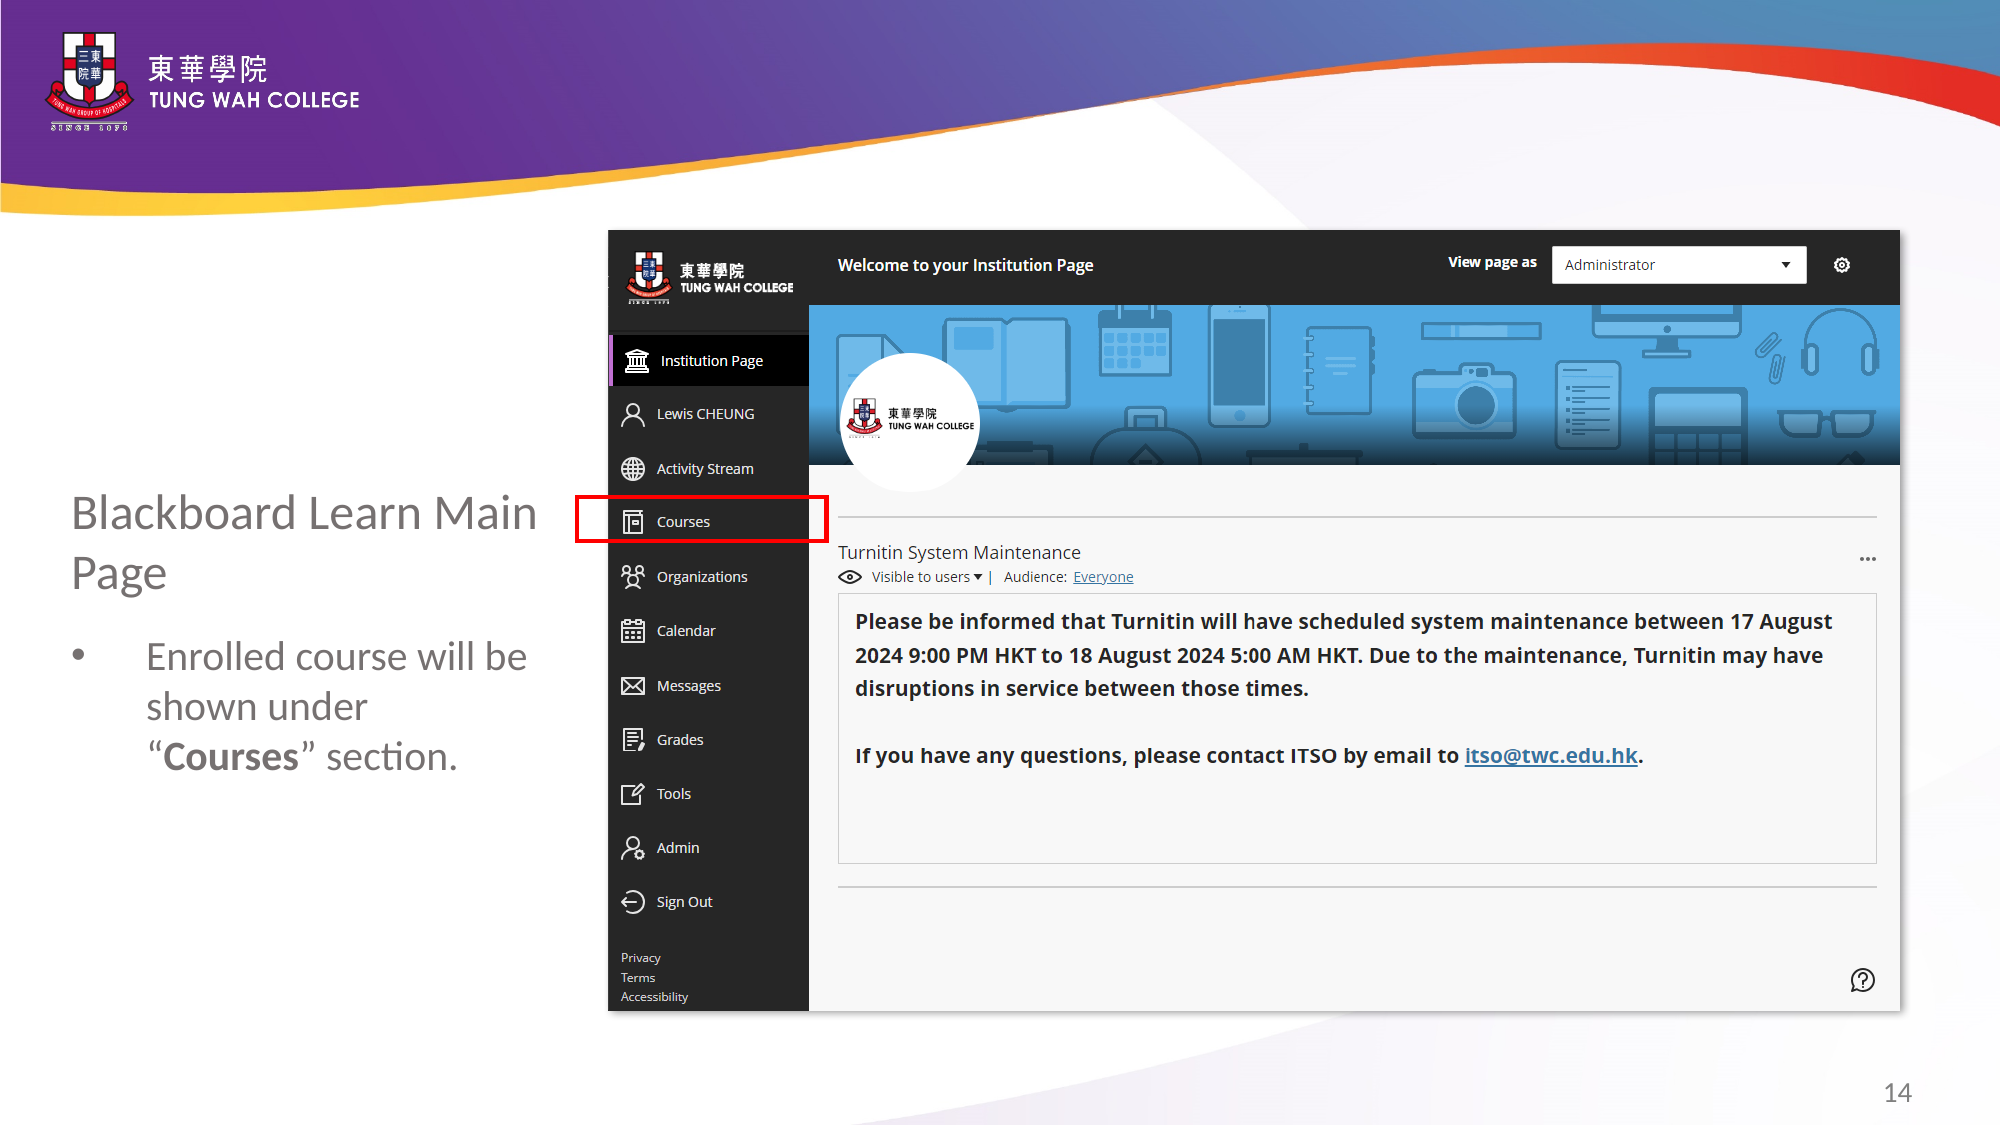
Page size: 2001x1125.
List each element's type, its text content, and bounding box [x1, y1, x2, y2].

text_box [576, 496, 608, 542]
text_box Blackboard Learn Main Page Enrolled course will be shown under “Courses” section. [56, 471, 554, 787]
picture [0, 0, 2000, 1125]
